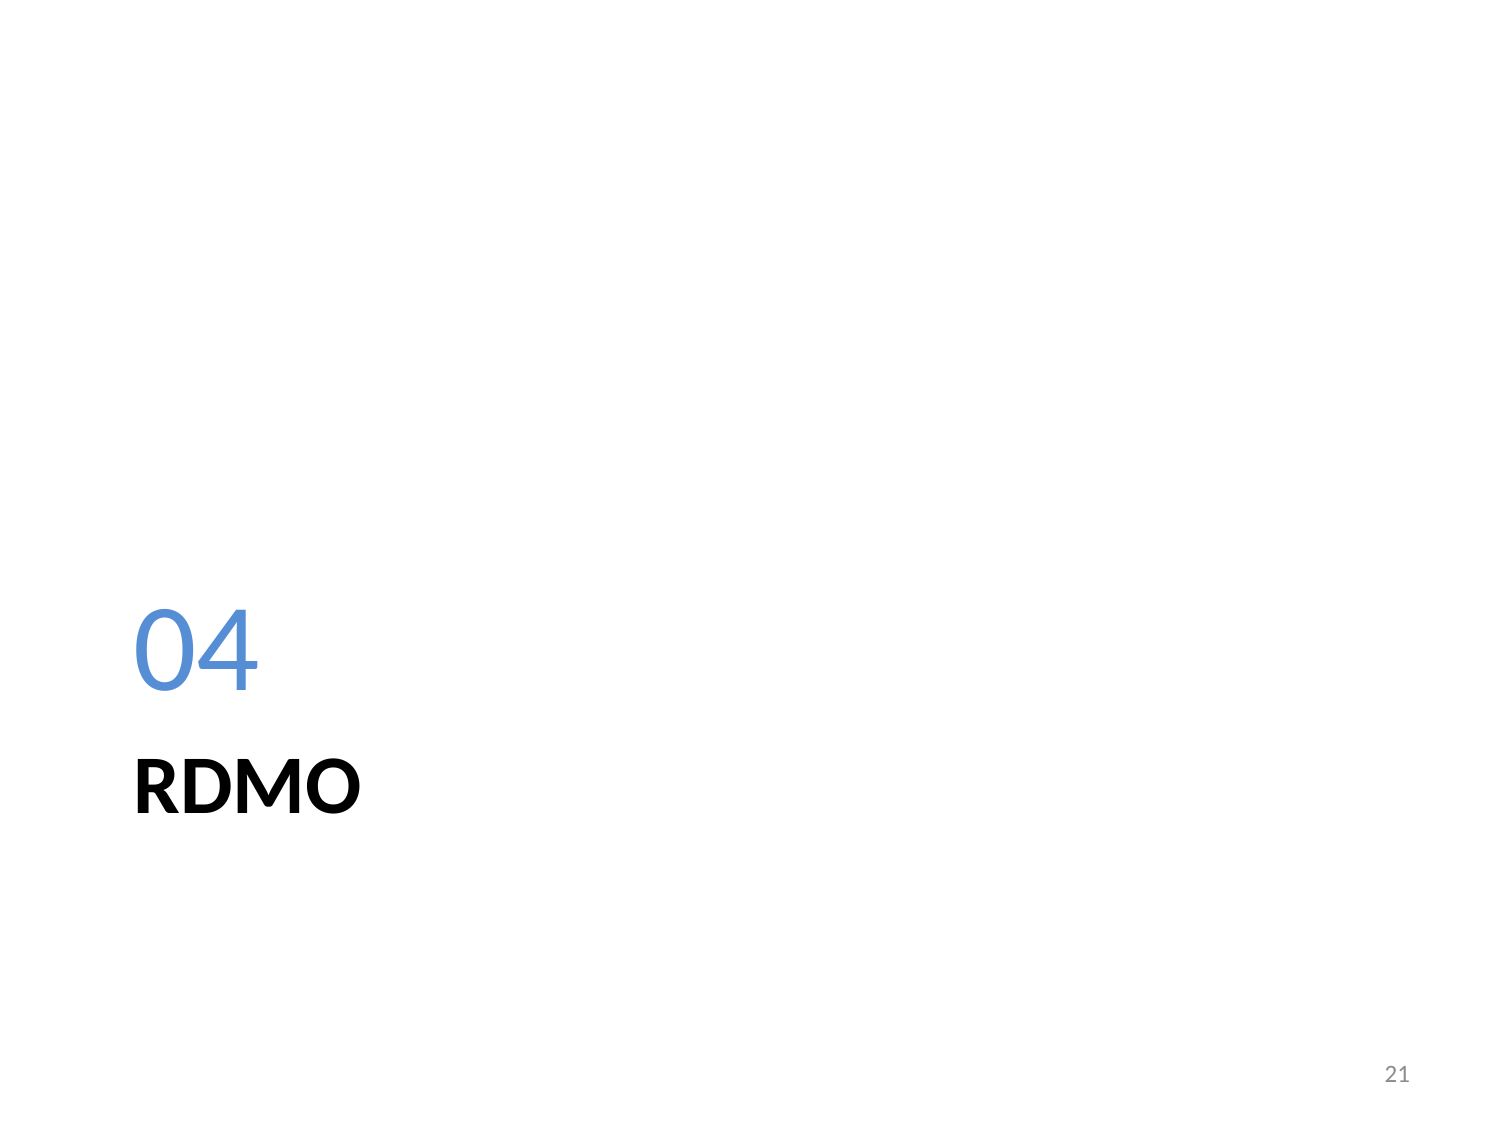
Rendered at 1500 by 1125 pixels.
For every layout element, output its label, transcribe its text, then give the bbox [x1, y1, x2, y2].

list 04 [118, 476, 1394, 723]
slide_number 21 [1074, 1042, 1425, 1103]
title RDMO [118, 723, 1394, 947]
